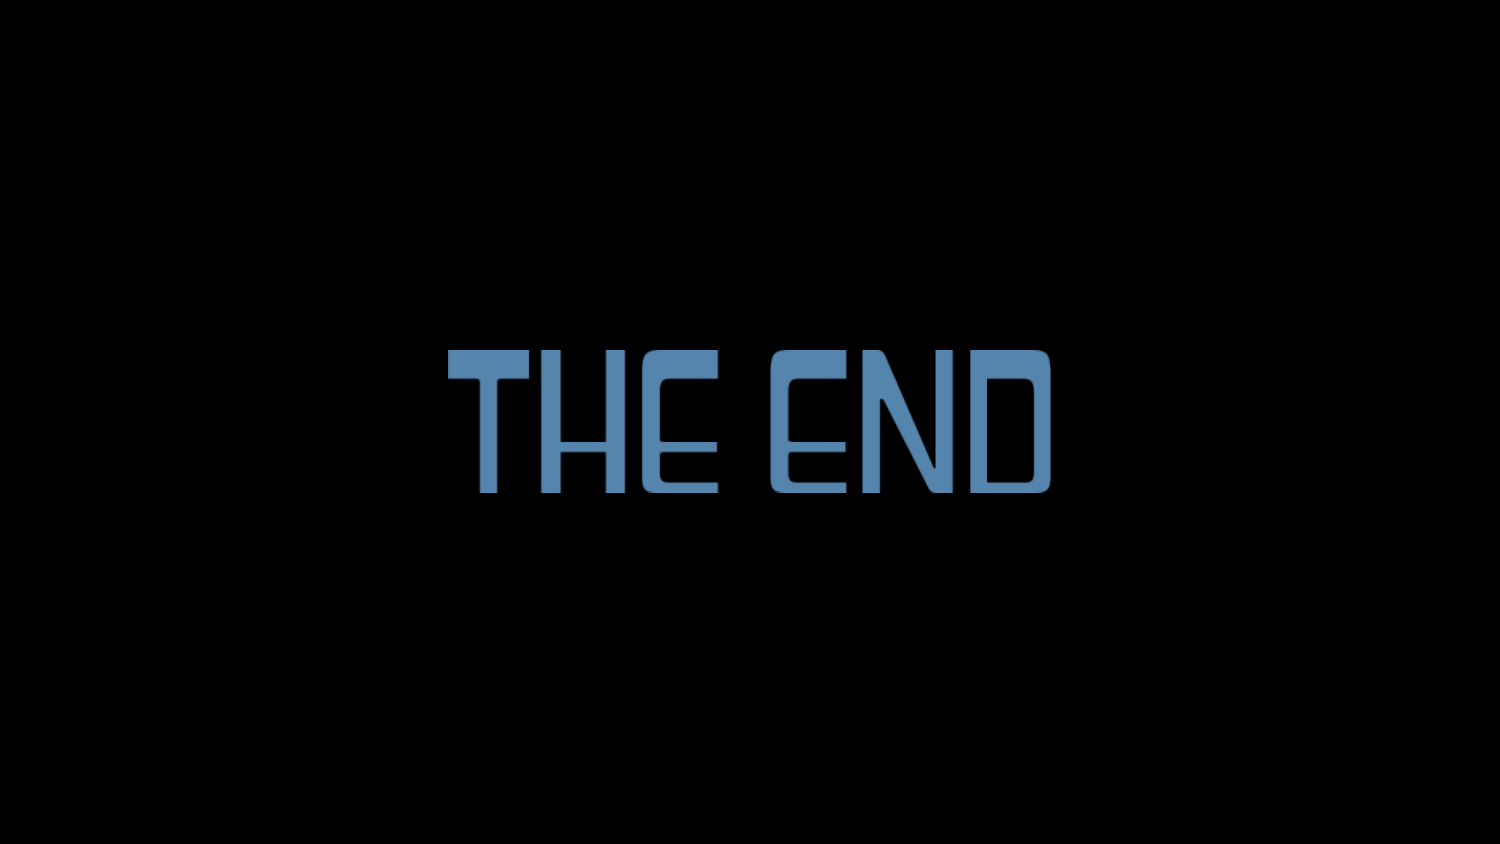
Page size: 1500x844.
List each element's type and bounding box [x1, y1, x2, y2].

picture [448, 350, 1052, 493]
